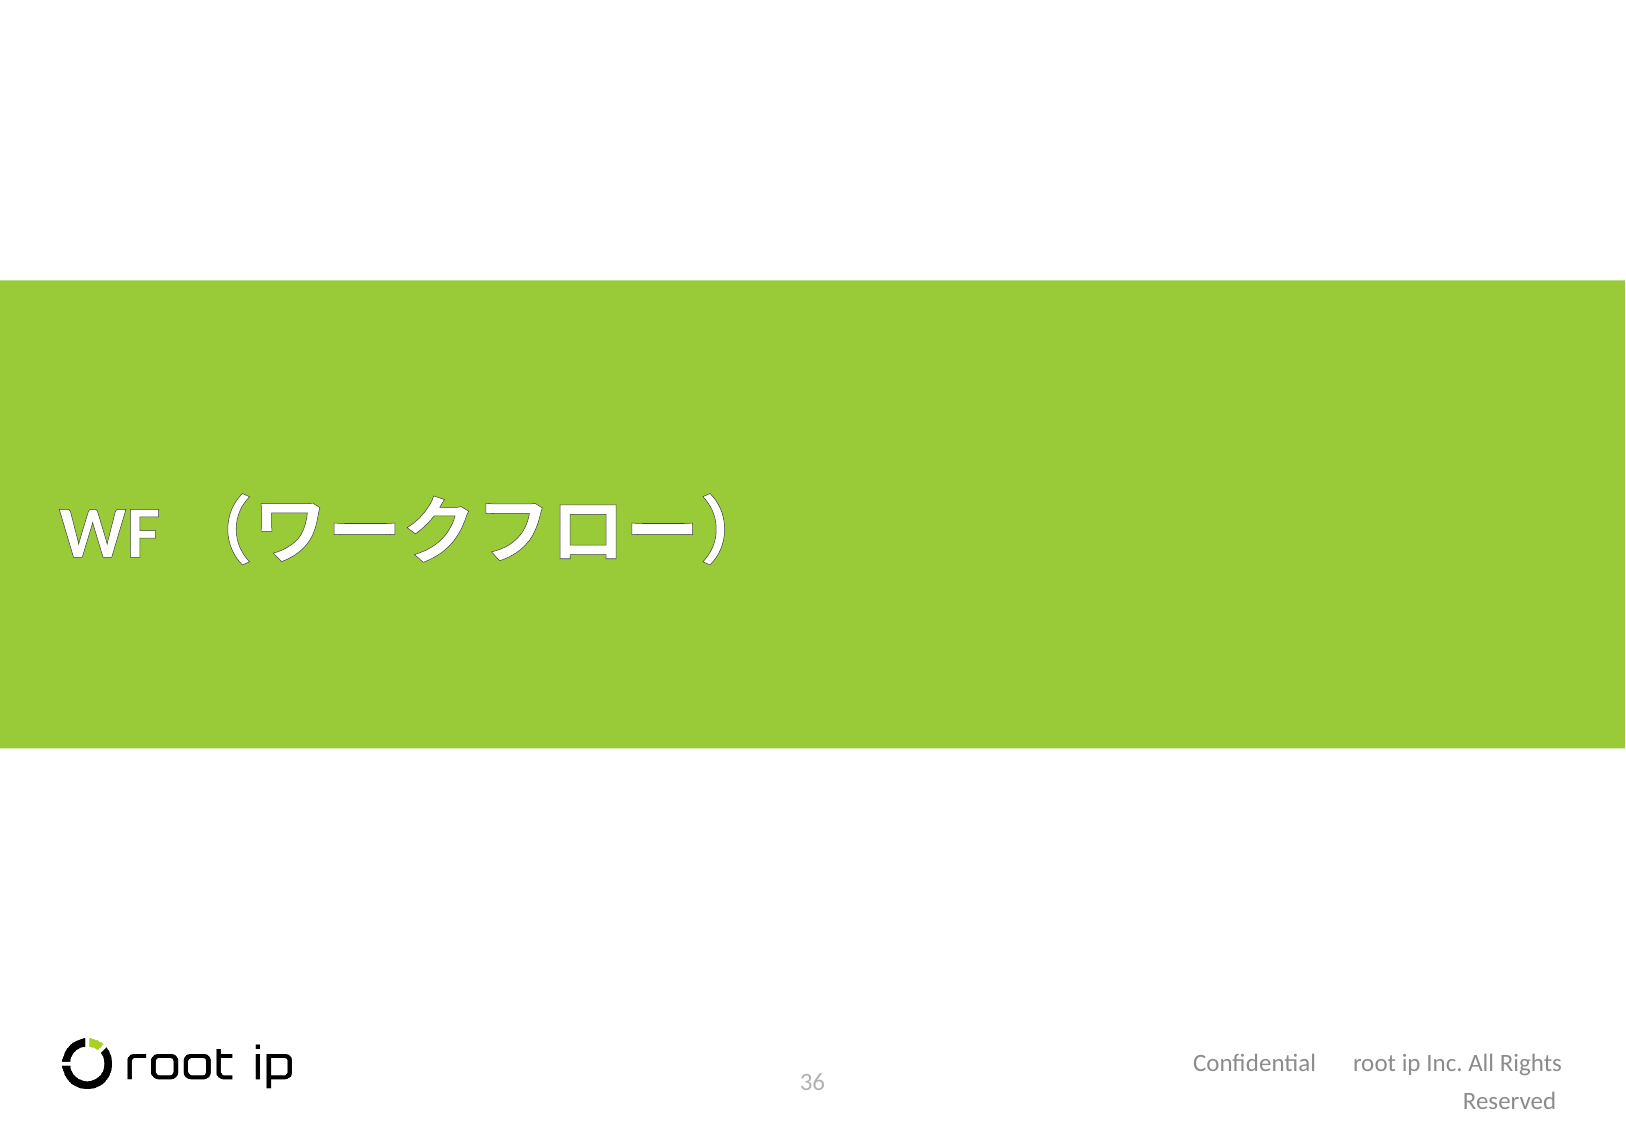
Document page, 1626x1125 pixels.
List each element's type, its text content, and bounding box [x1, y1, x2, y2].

slide_number 36 [629, 1040, 996, 1100]
title WF（ワークフロー） [0, 280, 1625, 749]
picture [62, 1038, 292, 1089]
